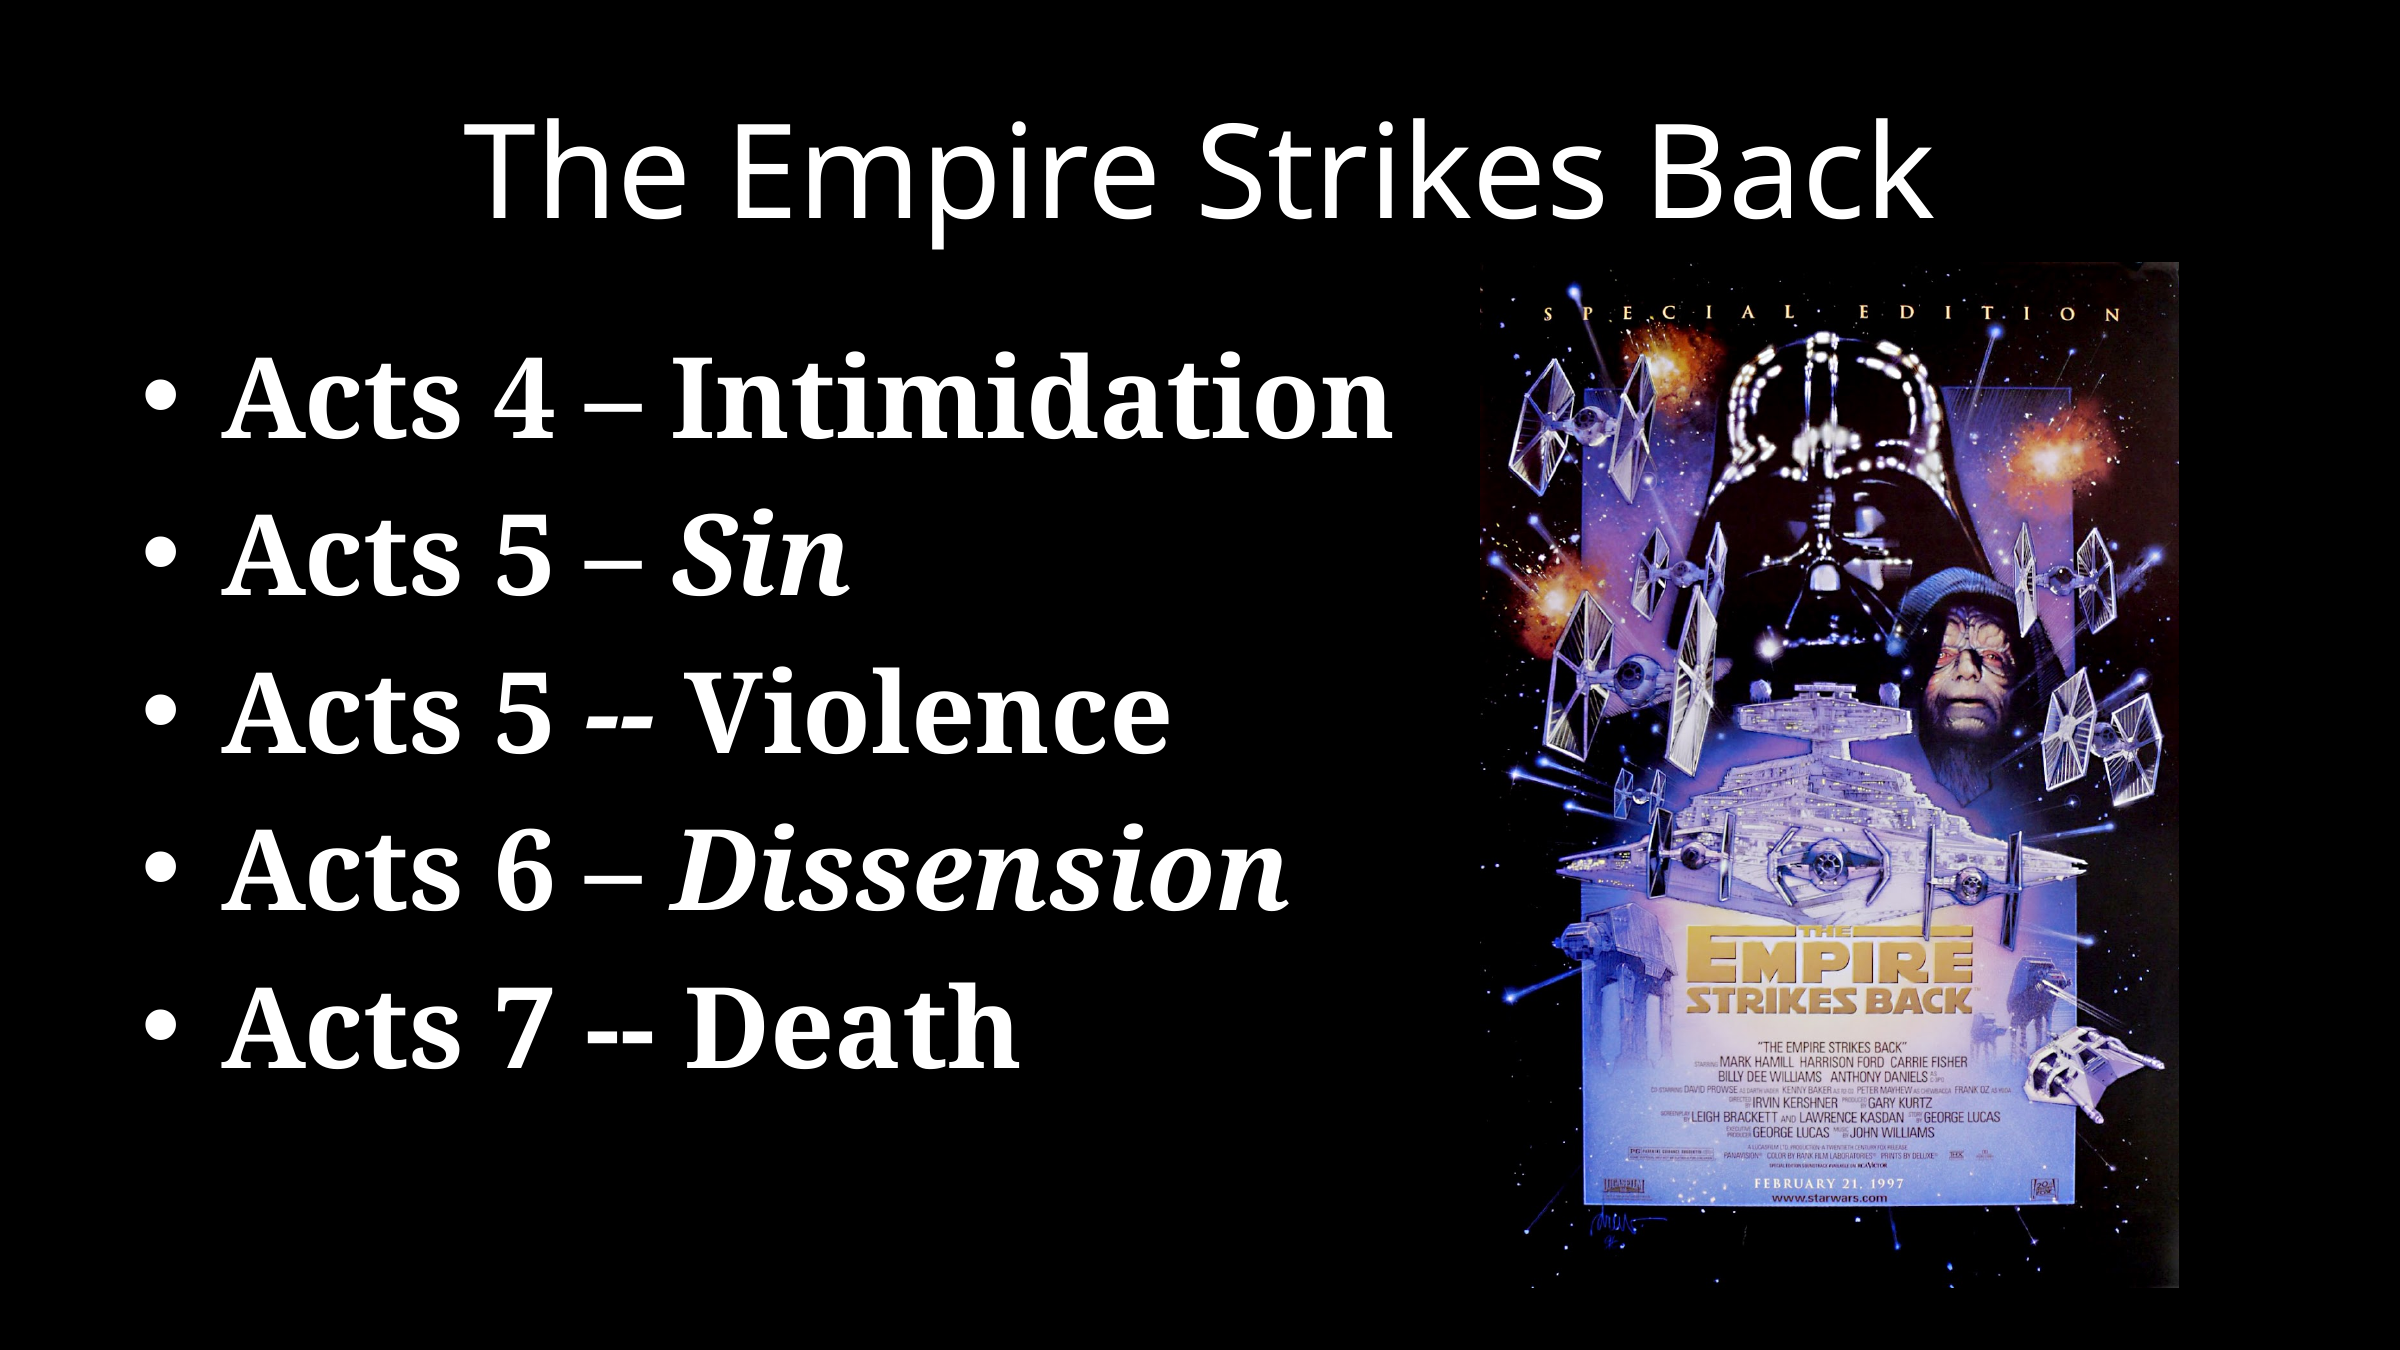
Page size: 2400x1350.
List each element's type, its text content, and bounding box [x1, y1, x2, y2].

title The Empire Strikes Back [0, 54, 2400, 279]
list Acts 4 – Intimidation Acts 5 – Sin Acts 5 -- Violence Acts 6 – Dissension Acts 7 -- Death [120, 315, 2280, 1325]
picture [1479, 262, 2179, 1288]
